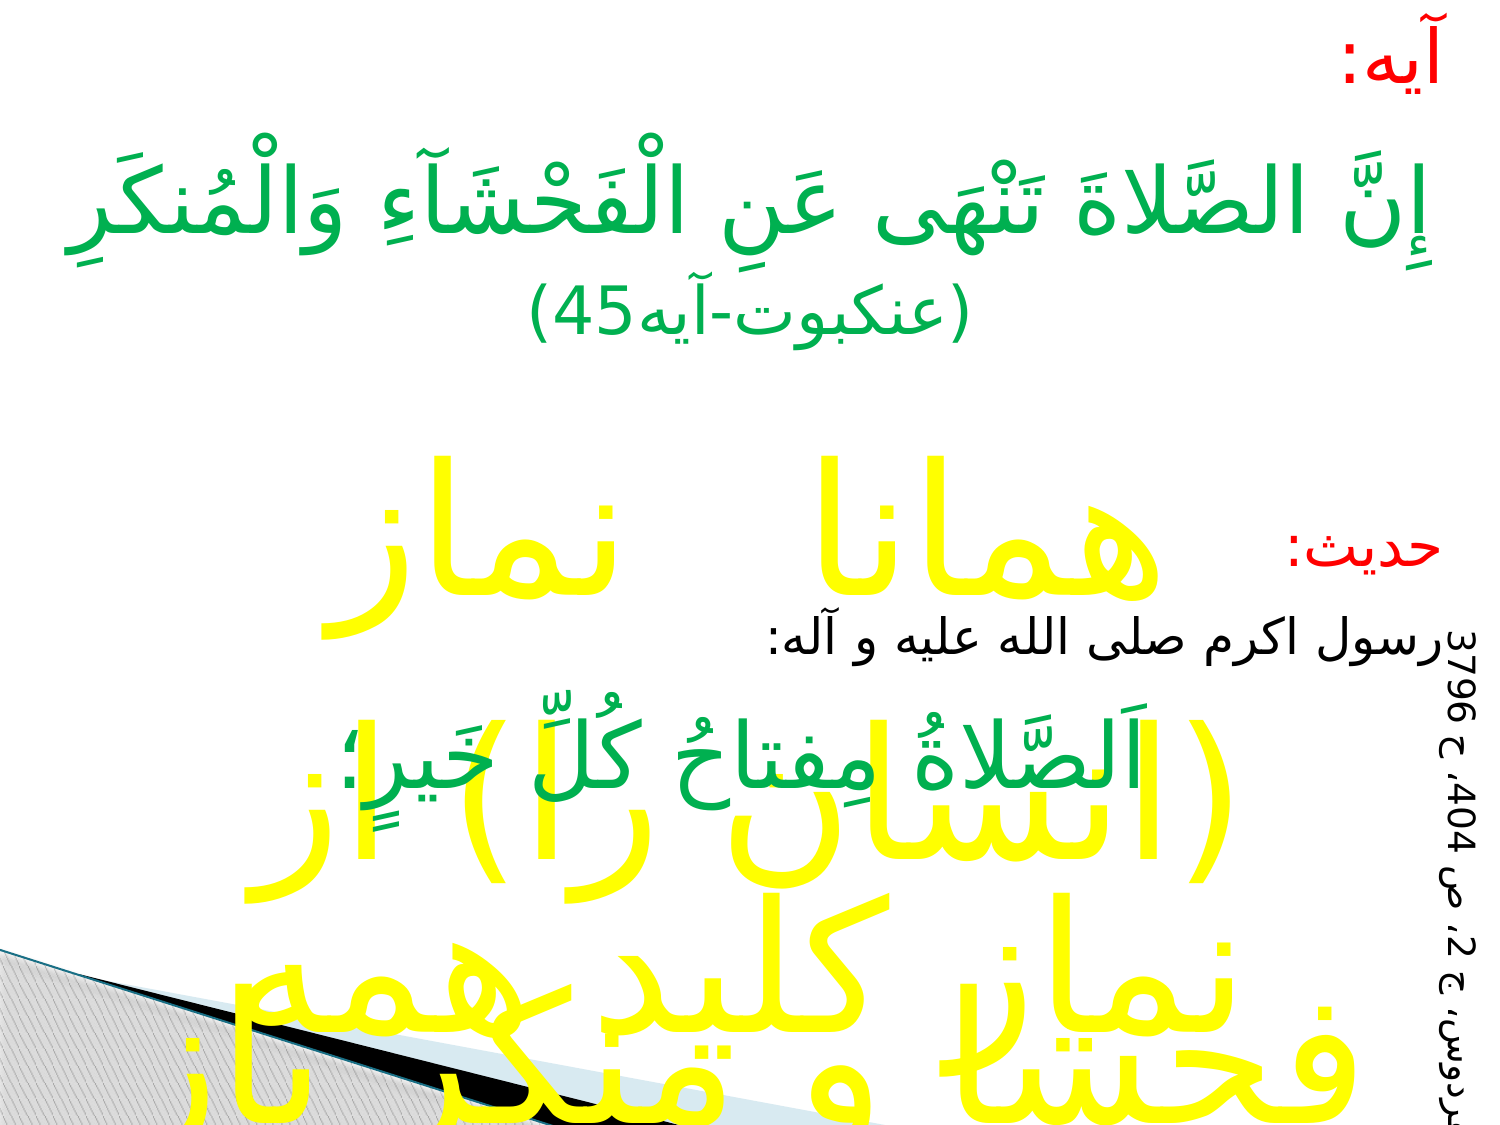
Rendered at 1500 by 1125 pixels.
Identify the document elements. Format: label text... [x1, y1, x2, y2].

text_box حدیث: رسول اكرم صلى الله عليه و آله: اَلصَّلاةُ مِفتاحُ كُلِّ خَيرٍ؛ نماز كليد همه خوبی هاست [23, 493, 1459, 1125]
text_box آیه: إِنَّ الصَّلاةَ تَنْهَى‏ عَنِ الْفَحْشَآءِ وَالْمُنكَرِ (عنکبوت-آیه45) همانا نماز (انسان را) از فحشا و منكر باز می‌دارد [41, 0, 1459, 493]
text_box الفردوس، ج 2، ص 404، ح 3796 [1433, 614, 1500, 1125]
